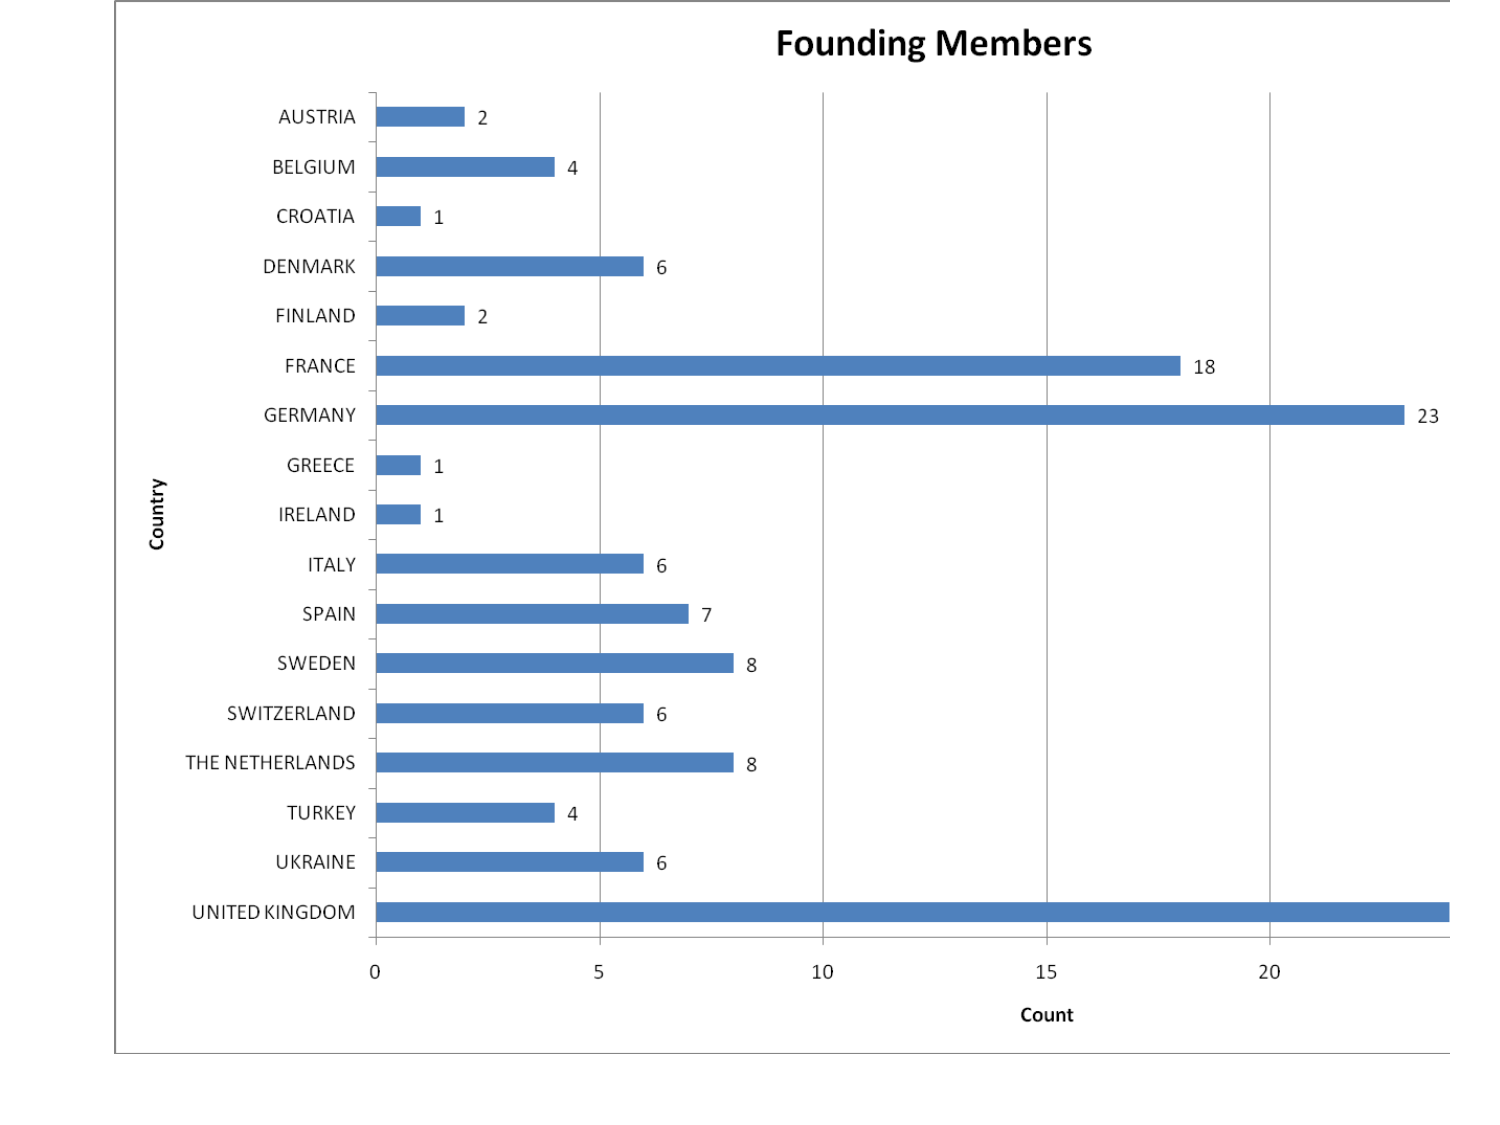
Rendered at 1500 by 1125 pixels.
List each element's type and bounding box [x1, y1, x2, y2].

text_box [112, 0, 1451, 1083]
